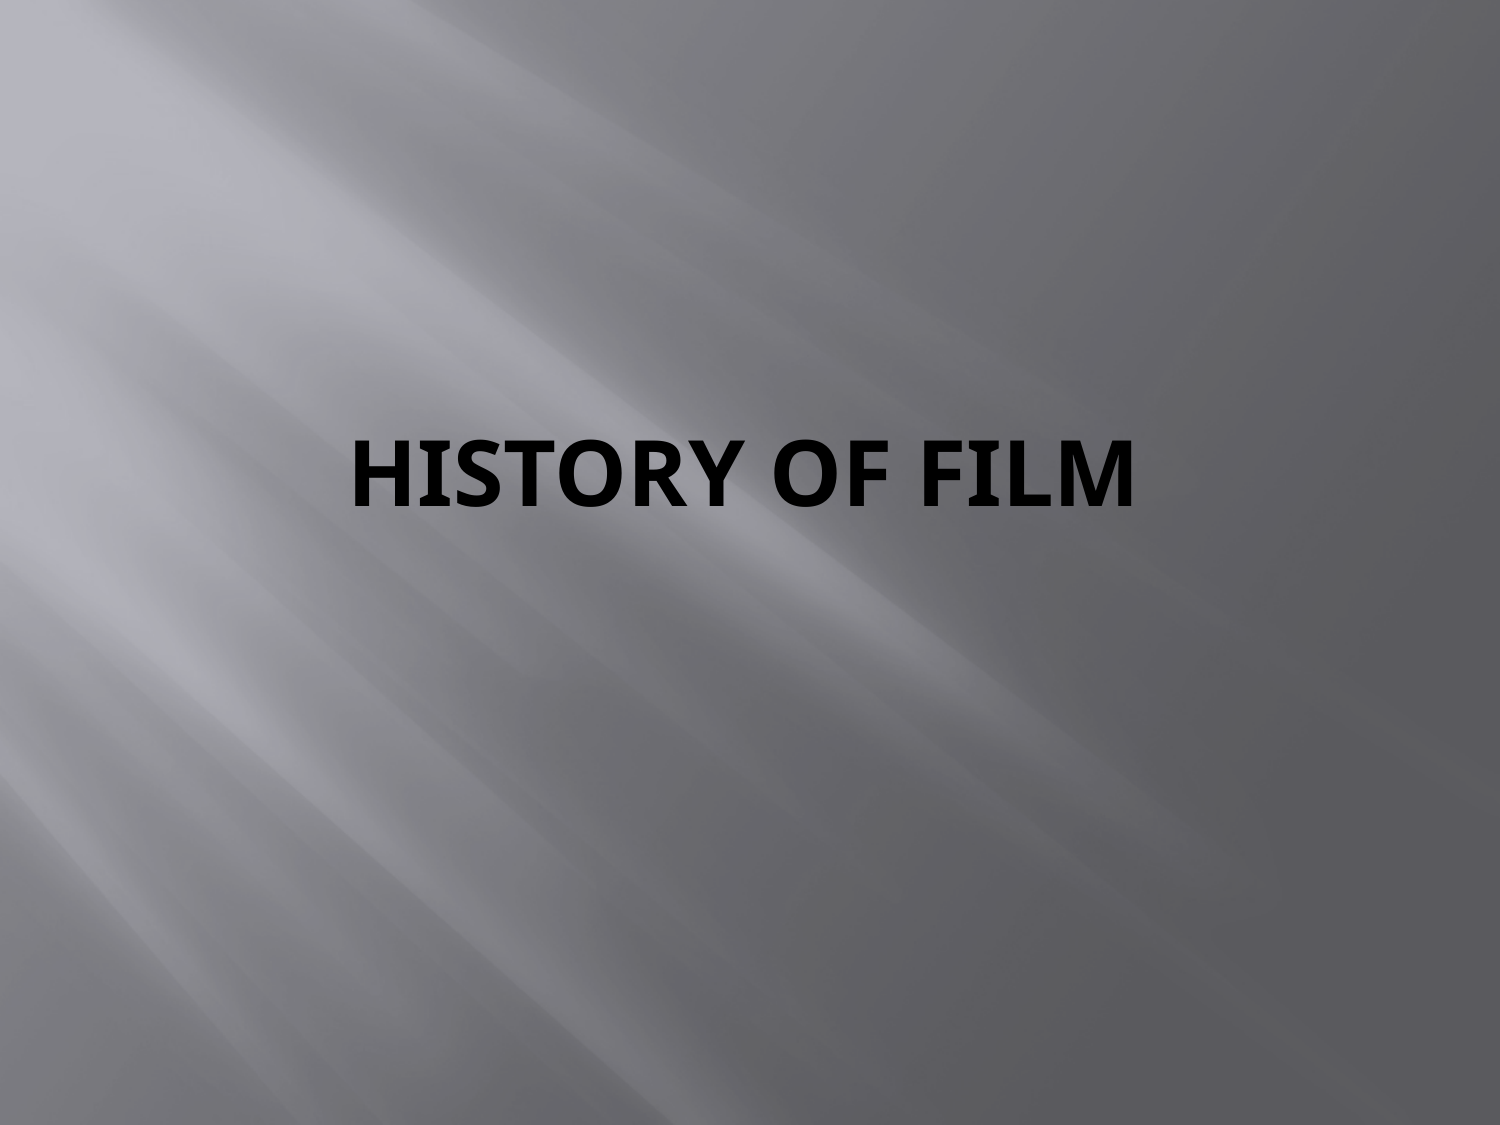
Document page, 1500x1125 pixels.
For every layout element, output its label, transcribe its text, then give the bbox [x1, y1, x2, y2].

title History of FIlm [69, 224, 1420, 525]
